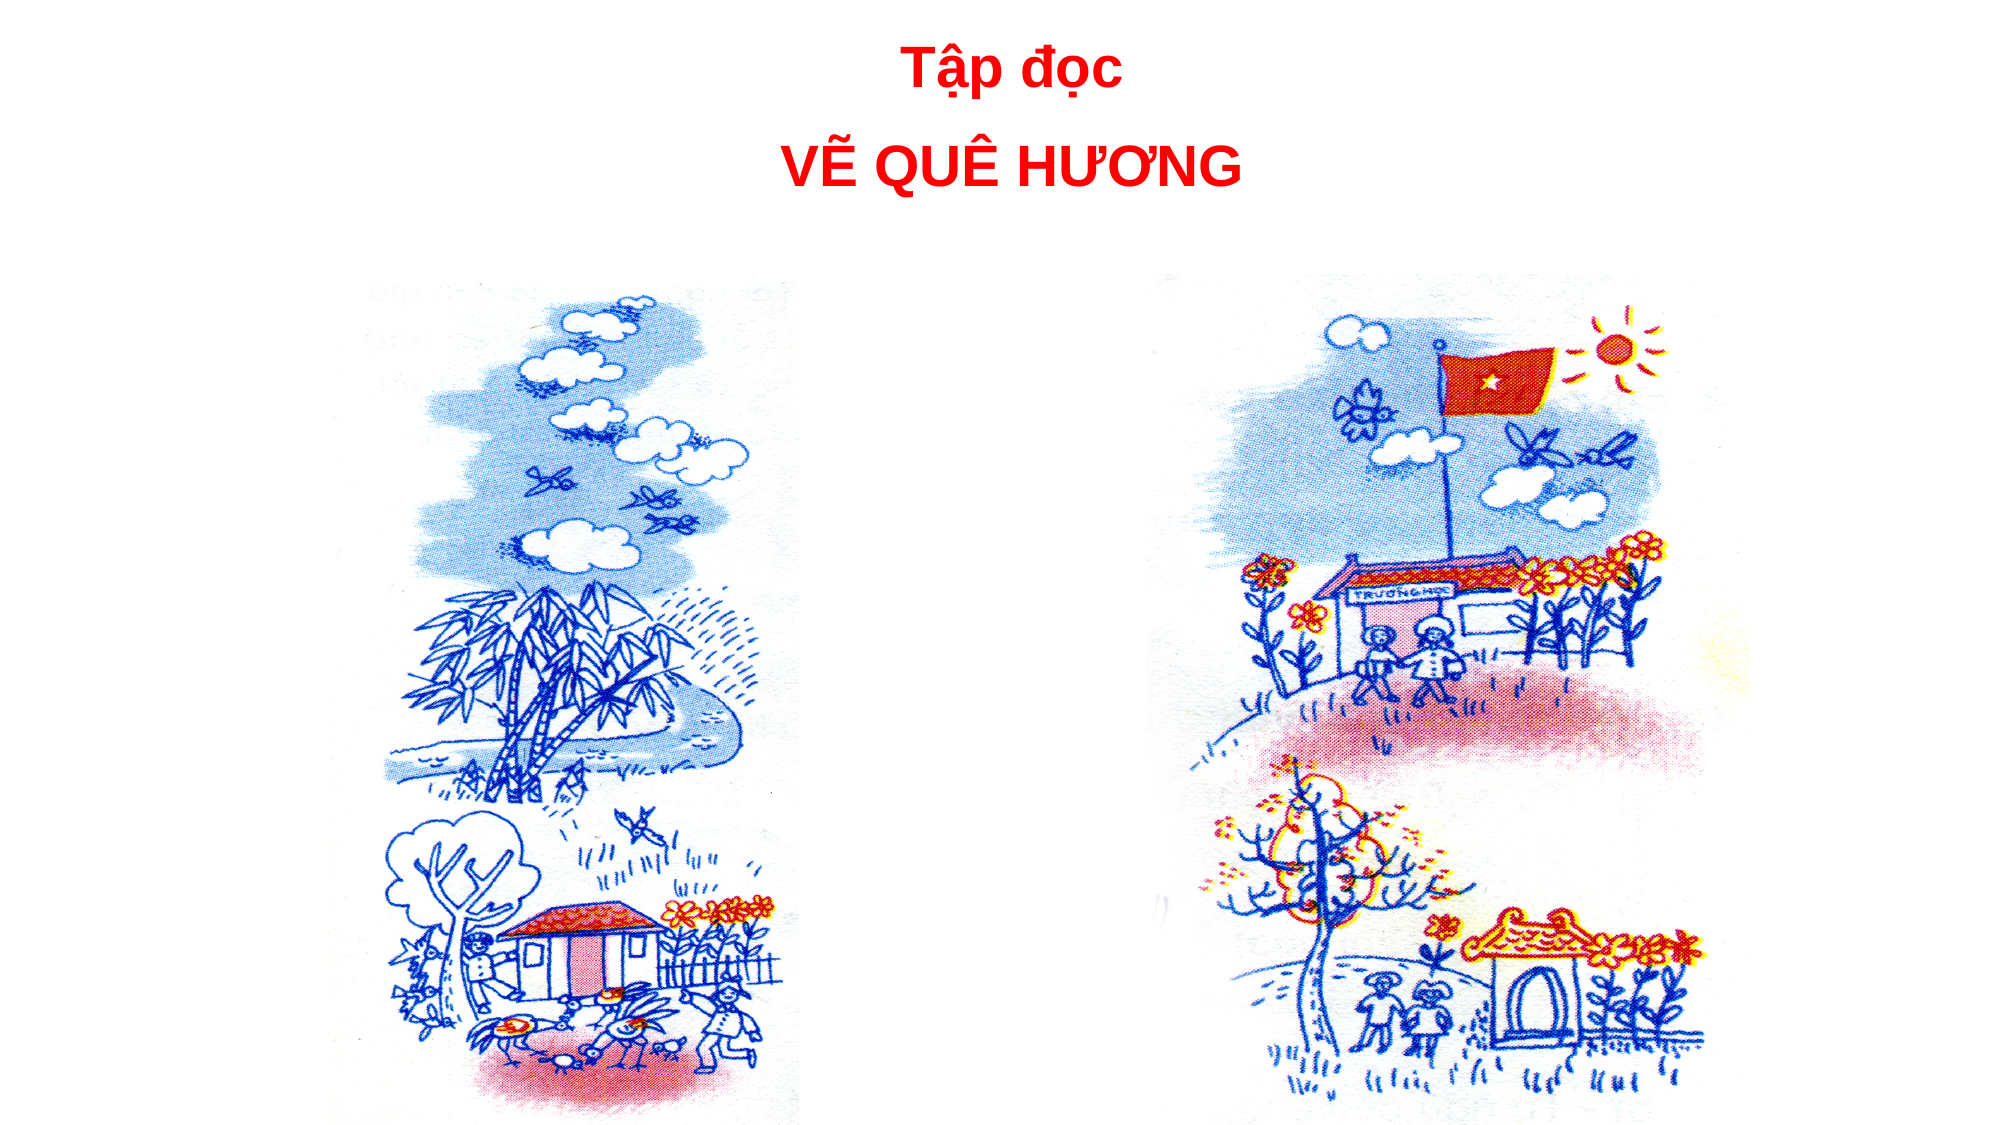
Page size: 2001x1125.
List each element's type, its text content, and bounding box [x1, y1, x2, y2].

picture [249, 274, 1751, 1125]
text_box Tập đọc VẼ QUÊ HƯƠNG [674, 22, 1350, 206]
